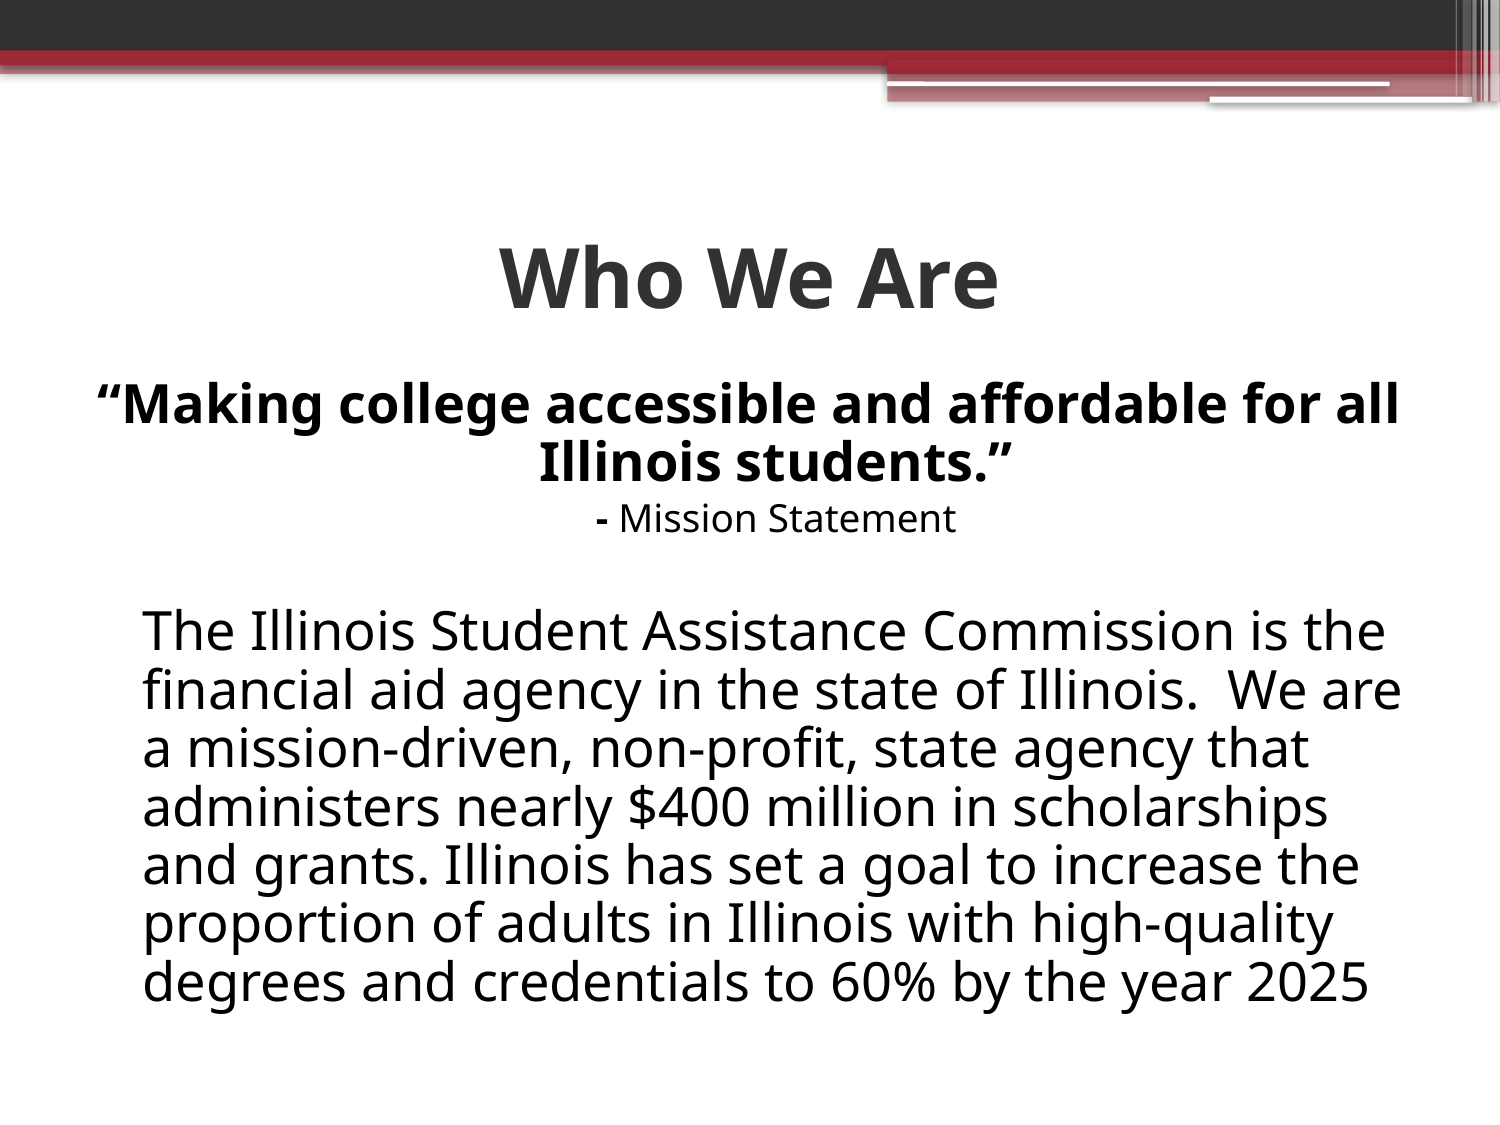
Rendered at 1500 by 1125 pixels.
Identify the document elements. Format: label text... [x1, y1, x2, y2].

title Who We Are [75, 187, 1425, 363]
list “Making college accessible and affordable for all Illinois students.” - Mission Statement The Illinois Student Assistance Commission is the financial aid agency in the state of Illinois. We are a mission-driven, non-profit, state agency that administers nearly $400 million in scholarships and grants. Illinois has set a goal to increase the proportion of adults in Illinois with high-quality degrees and credentials to 60% by the year 2025 [75, 368, 1425, 1079]
